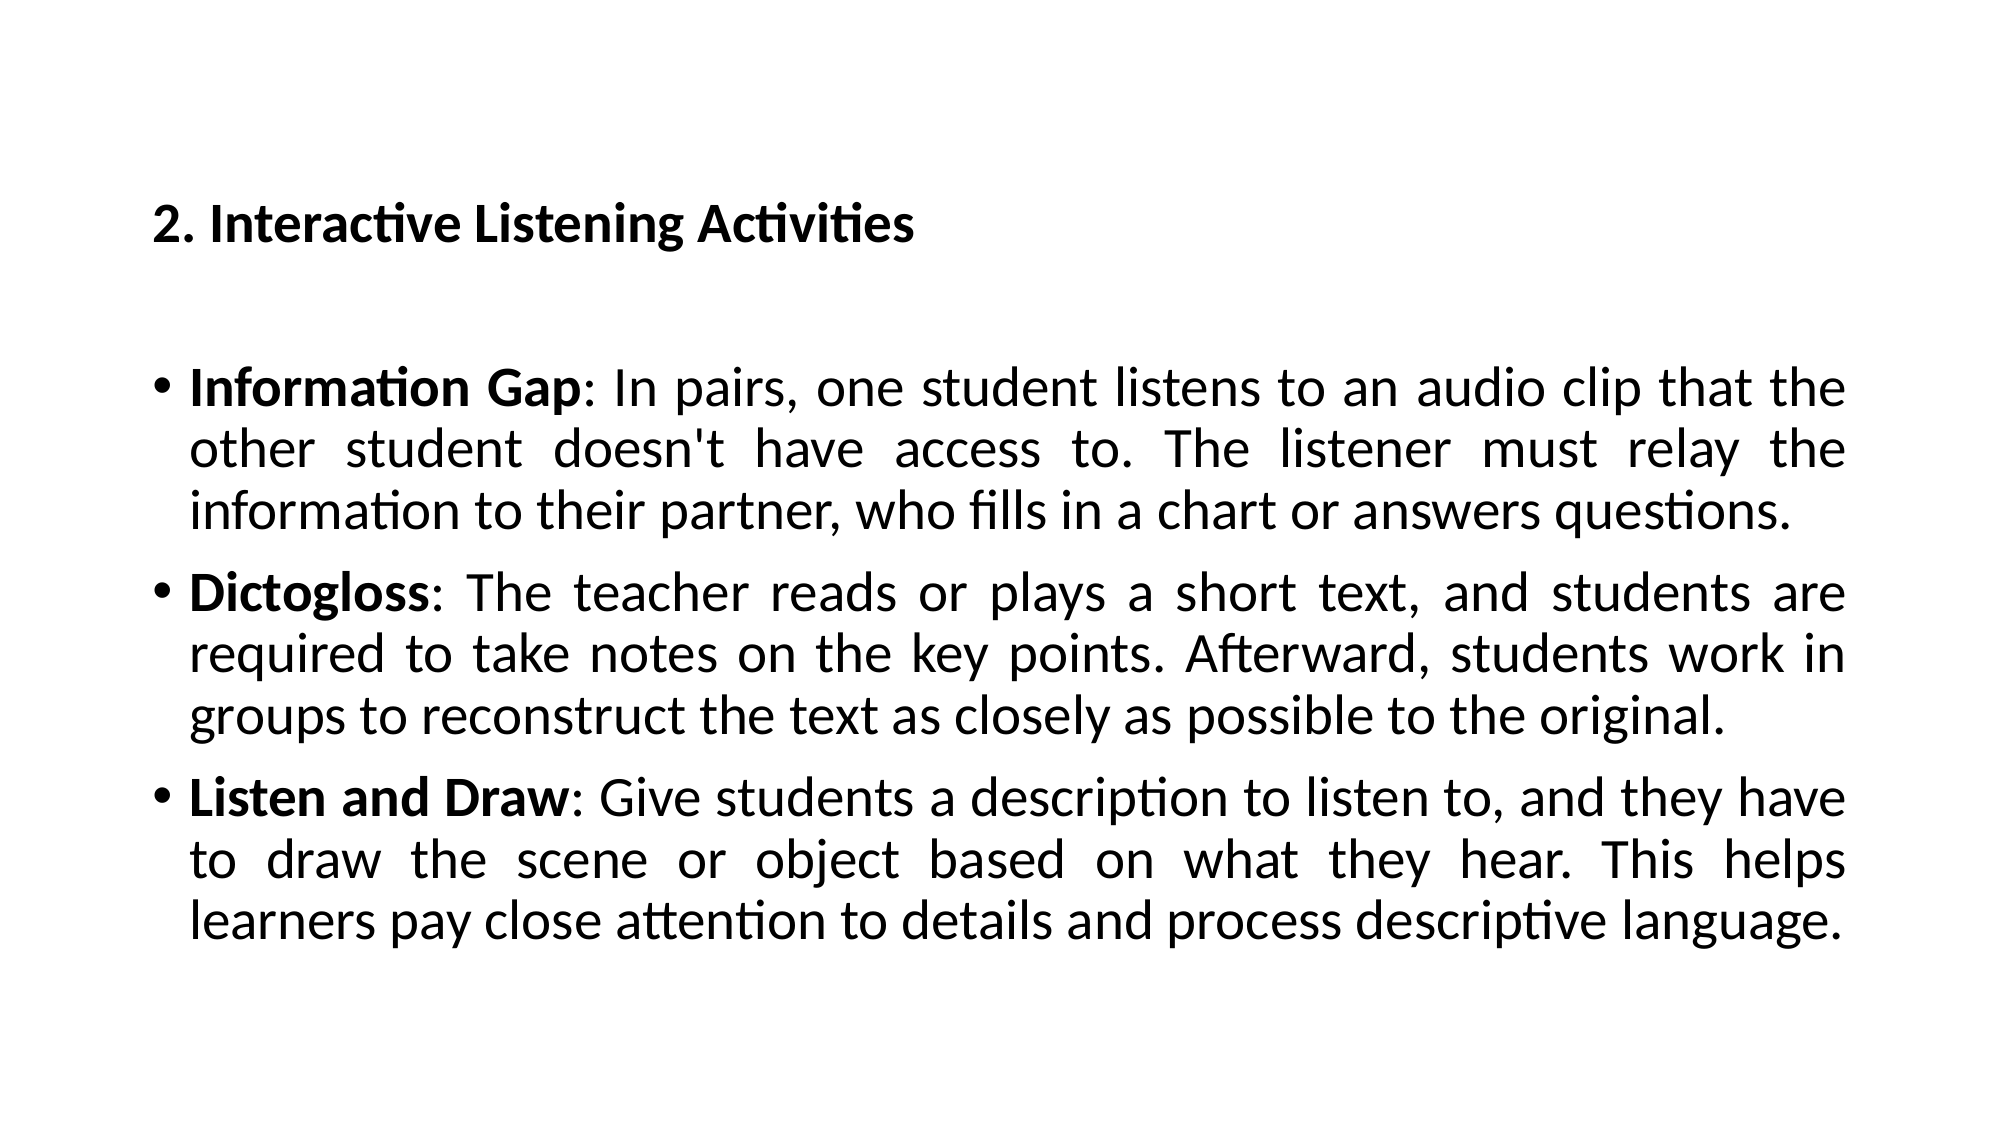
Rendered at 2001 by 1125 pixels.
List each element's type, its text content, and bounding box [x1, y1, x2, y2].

list 2. Interactive Listening Activities Information Gap: In pairs, one student listens to an audio clip that the other student doesn't have access to. The listener must relay the information to their partner, who fills in a chart or answers questions. Dictogloss: The teacher reads or plays a short text, and students are required to take notes on the key points. Afterward, students work in groups to reconstruct the text as closely as possible to the original. Listen and Draw: Give students a description to listen to, and they have to draw the scene or object based on what they hear. This helps learners pay close attention to details and process descriptive language. [137, 185, 1863, 1014]
